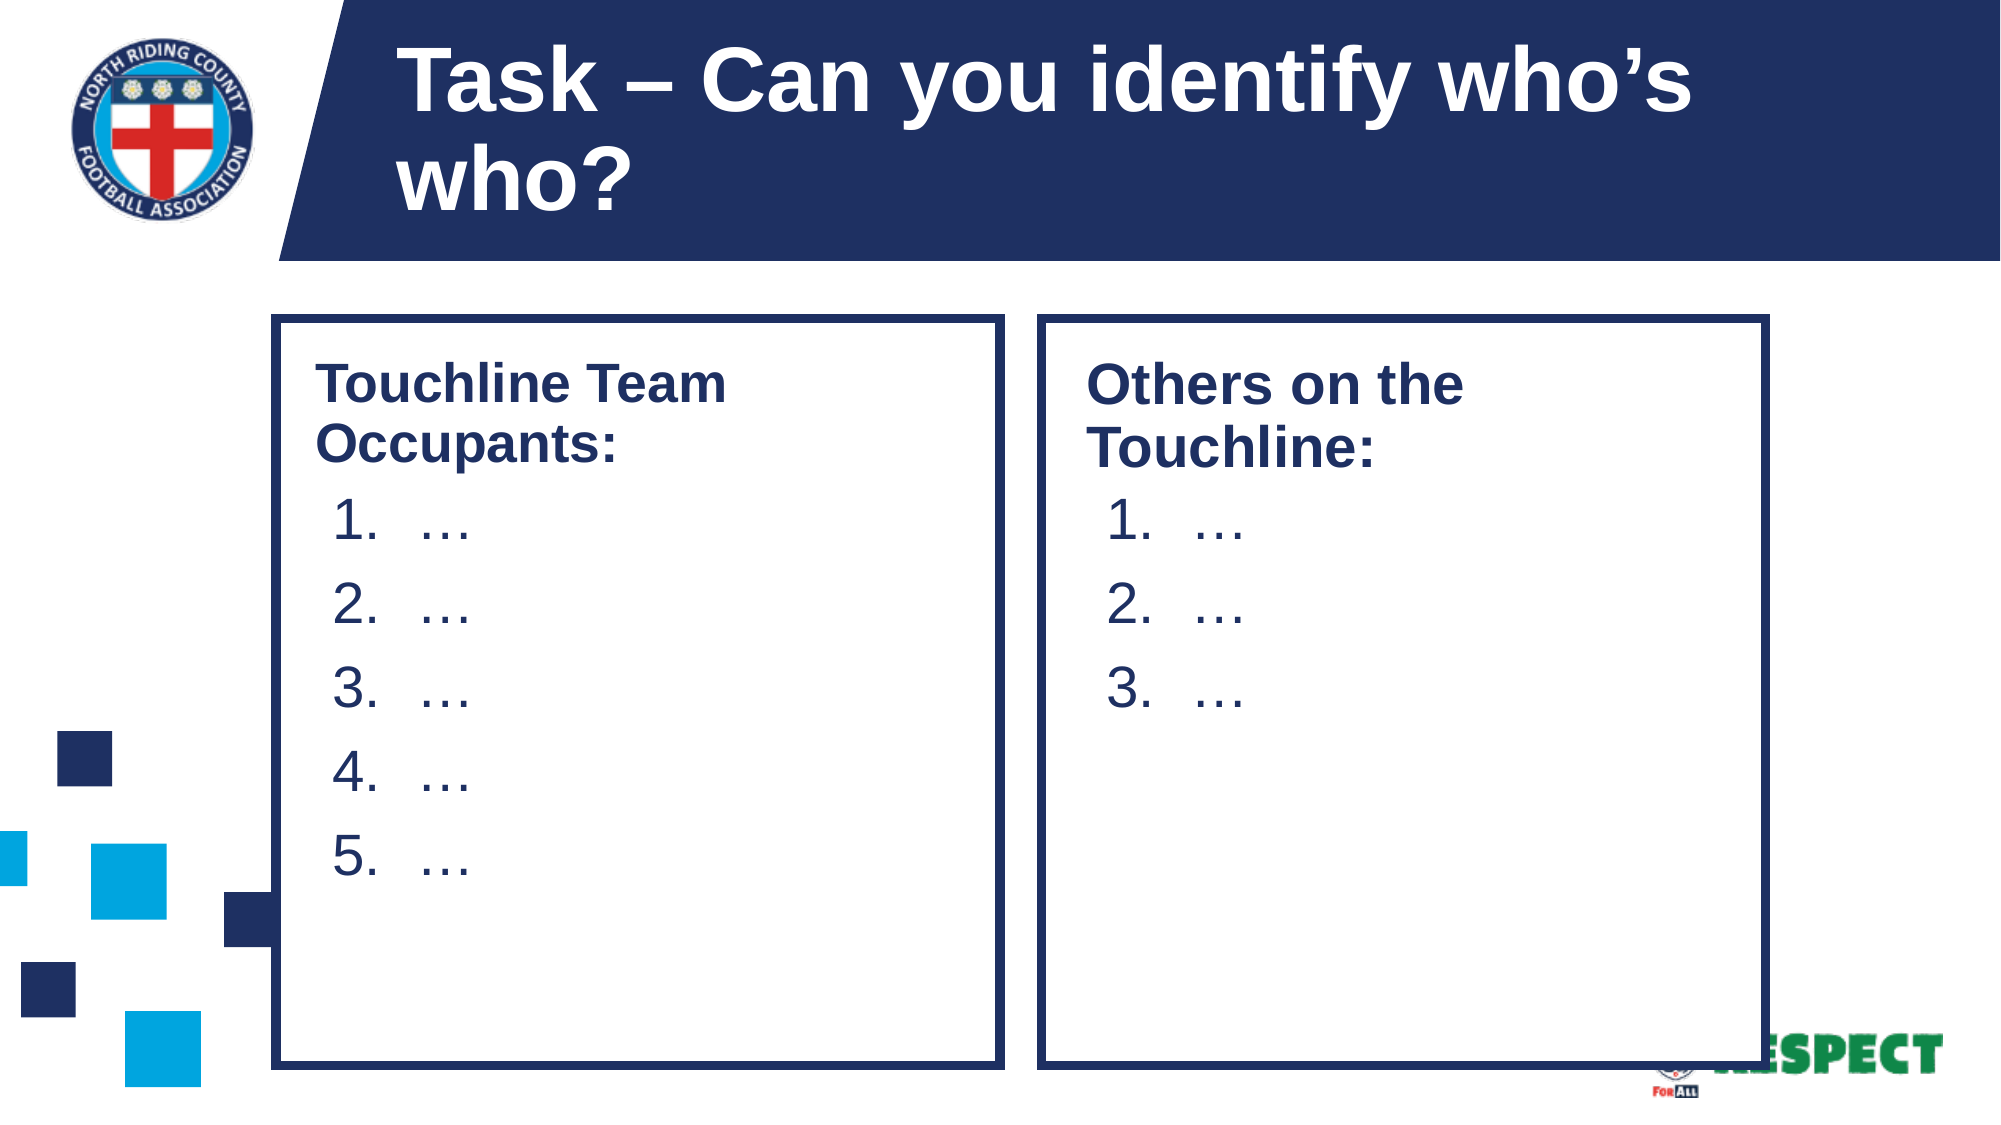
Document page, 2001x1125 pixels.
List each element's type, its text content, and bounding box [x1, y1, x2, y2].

text_box … … … … … [317, 482, 1091, 1087]
text_box [1041, 317, 1767, 482]
text_box Others on the Touchline: [1071, 347, 1724, 483]
text_box … … … [1091, 482, 1942, 1087]
picture [1652, 1013, 1943, 1098]
text_box [275, 317, 1001, 1067]
text_box Touchline Team Occupants: [299, 347, 819, 483]
picture [70, 37, 256, 224]
title Task – Can you identify who’s who? [381, 22, 1863, 240]
